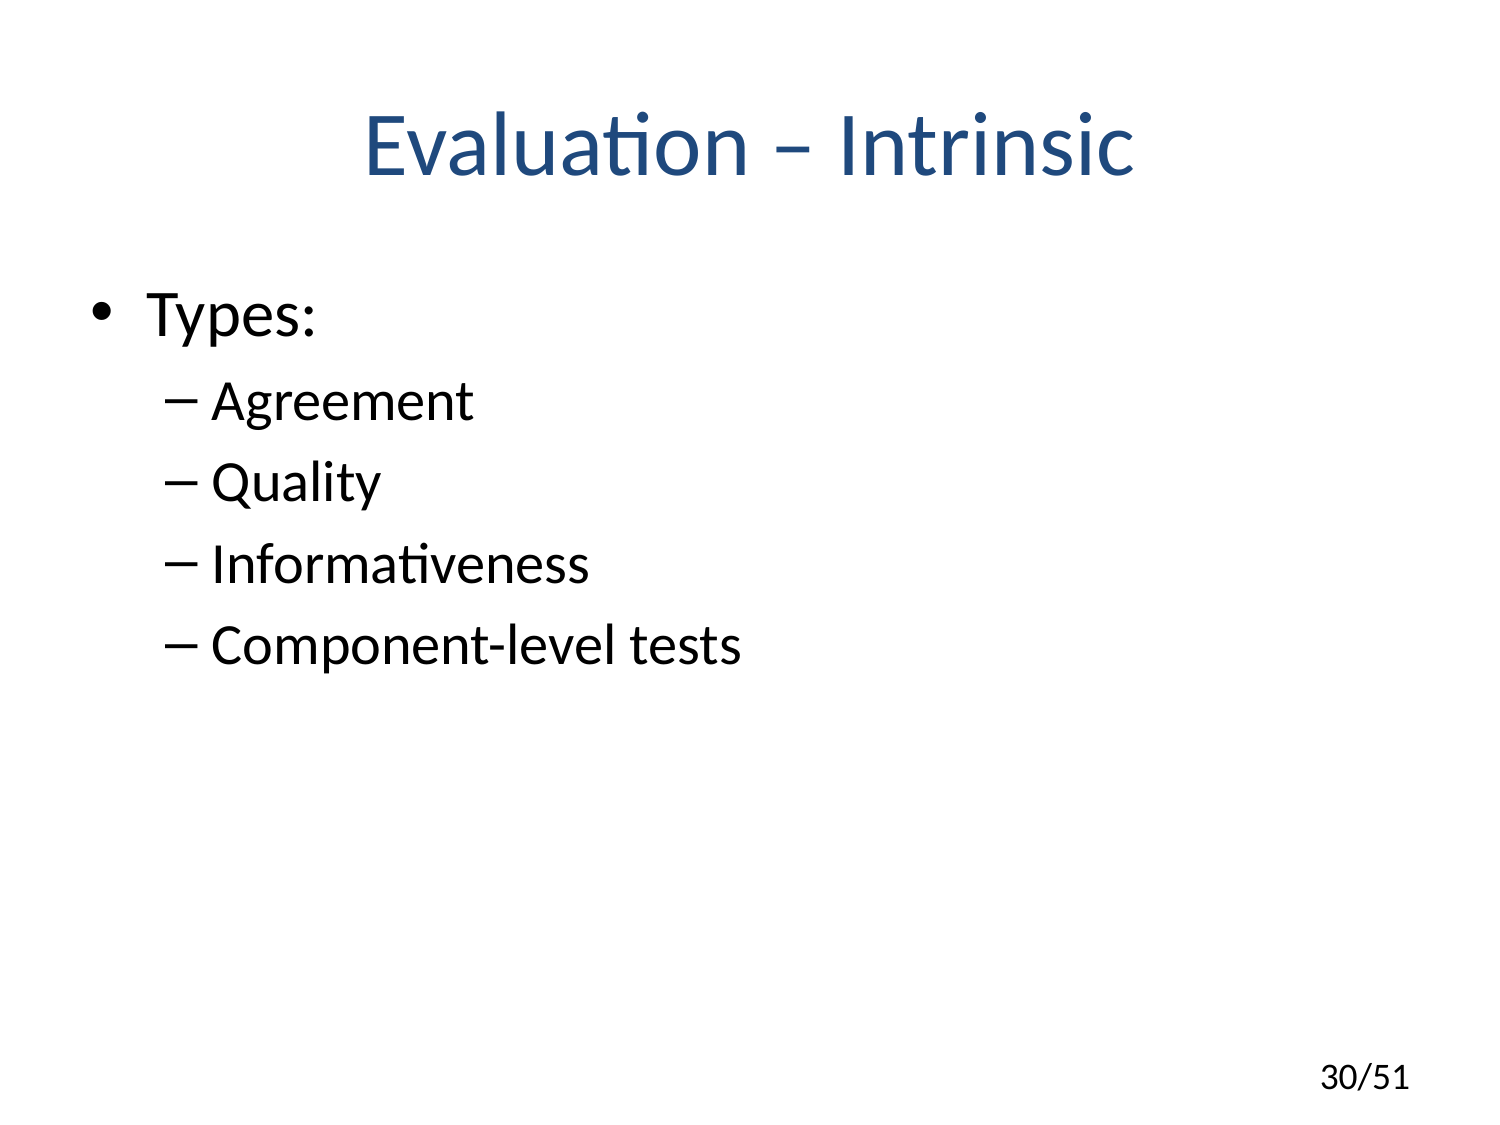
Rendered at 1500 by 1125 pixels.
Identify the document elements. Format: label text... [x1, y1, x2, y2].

list Types: Agreement Quality Informativeness Component-level tests [75, 262, 1425, 1005]
title Evaluation – Intrinsic [75, 45, 1425, 233]
